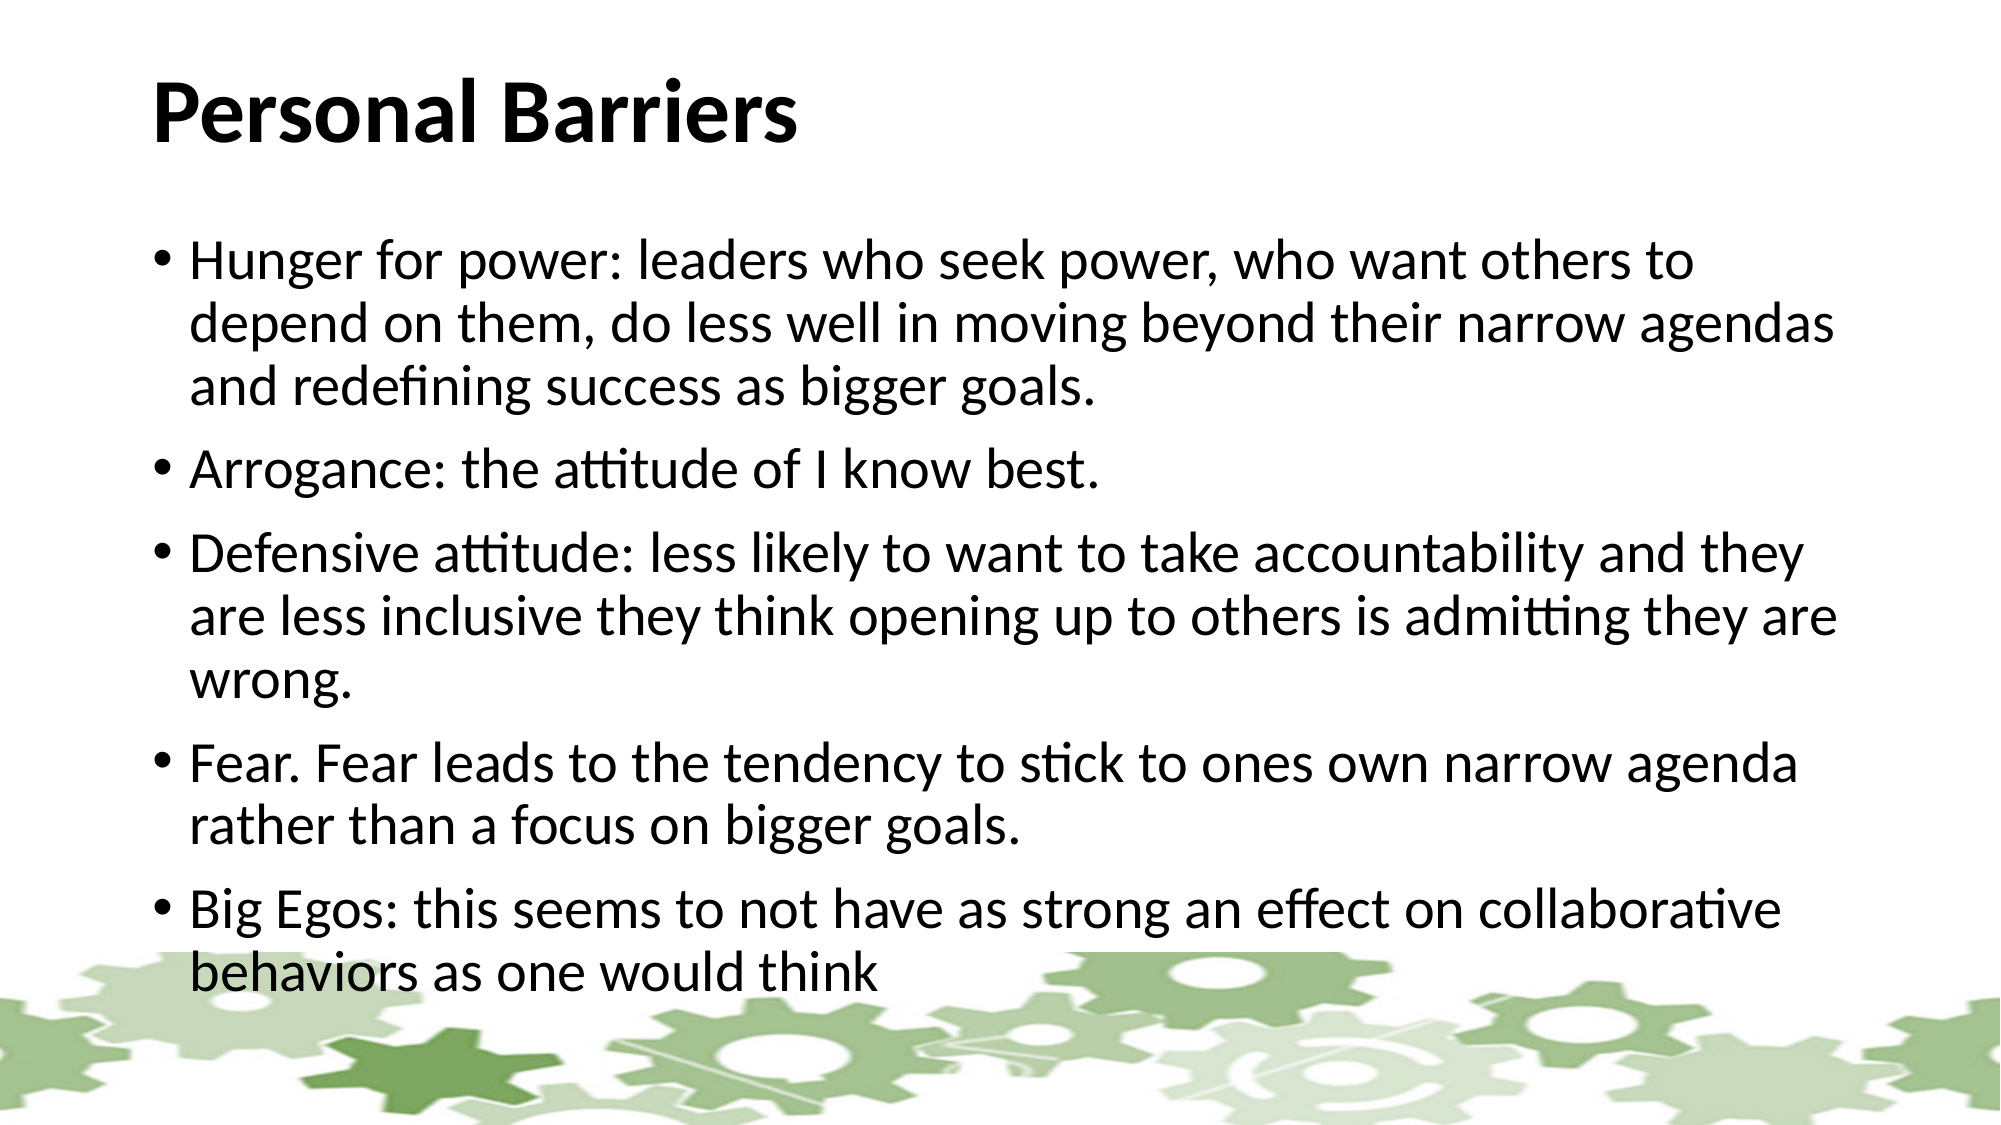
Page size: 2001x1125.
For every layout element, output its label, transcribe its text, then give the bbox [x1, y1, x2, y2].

title Personal Barriers [137, 4, 1863, 221]
list Hunger for power: leaders who seek power, who want others to depend on them, do less well in moving beyond their narrow agendas and redefining success as bigger goals. Arrogance: the attitude of I know best. Defensive attitude: less likely to want to take accountability and they are less inclusive they think opening up to others is admitting they are wrong. Fear. Fear leads to the tendency to stick to ones own narrow agenda rather than a focus on bigger goals. Big Egos: this seems to not have as strong an effect on collaborative behaviors as one would think [137, 221, 1863, 1014]
